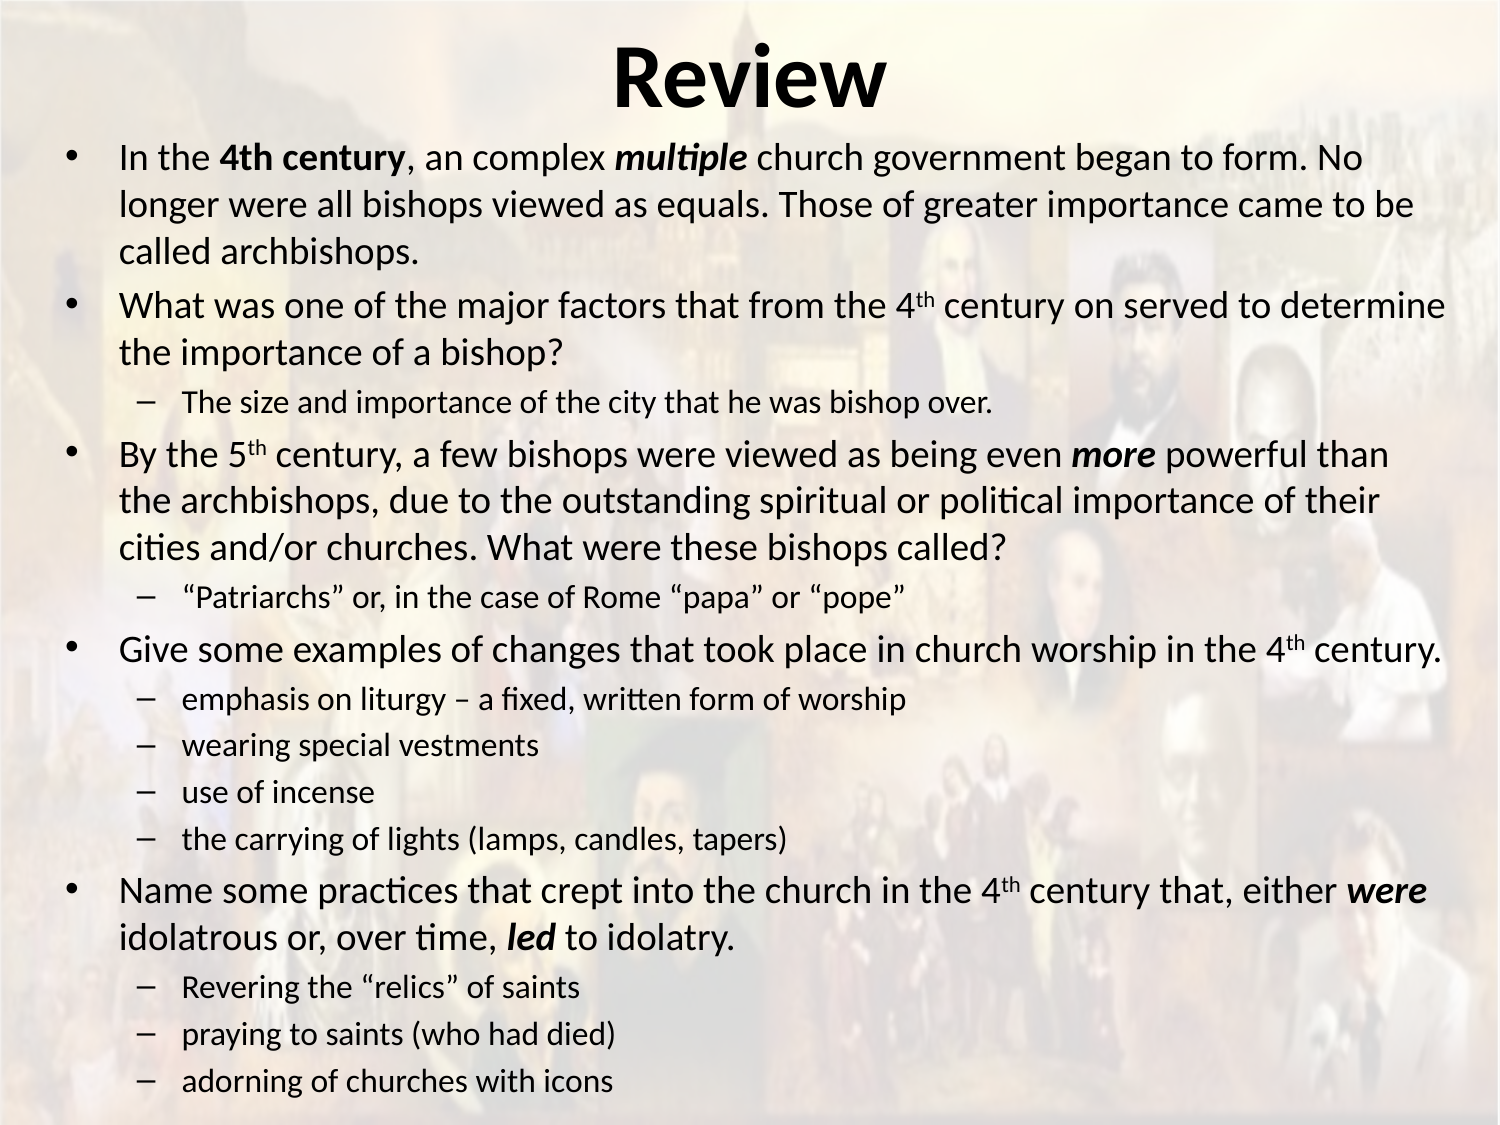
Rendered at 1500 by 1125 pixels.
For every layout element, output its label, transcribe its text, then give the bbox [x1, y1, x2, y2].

list In the 4th century, an complex multiple church government began to form. No longer were all bishops viewed as equals. Those of greater importance came to be called archbishops. What was one of the major factors that from the 4th century on served to determine the importance of a bishop? The size and importance of the city that he was bishop over. By the 5th century, a few bishops were viewed as being even more powerful than the archbishops, due to the outstanding spiritual or political importance of their cities and/or churches. What were these bishops called? “Patriarchs” or, in the case of Rome “papa” or “pope” Give some examples of changes that took place in church worship in the 4th century. emphasis on liturgy – a fixed, written form of worship wearing special vestments use of incense the carrying of lights (lamps, candles, tapers) Name some practices that crept into the church in the 4th century that, either were idolatrous or, over time, led to idolatry. Revering the “relics” of saints praying to saints (who had died) adorning of churches with icons [50, 124, 1463, 1125]
title Review [75, 4, 1425, 124]
